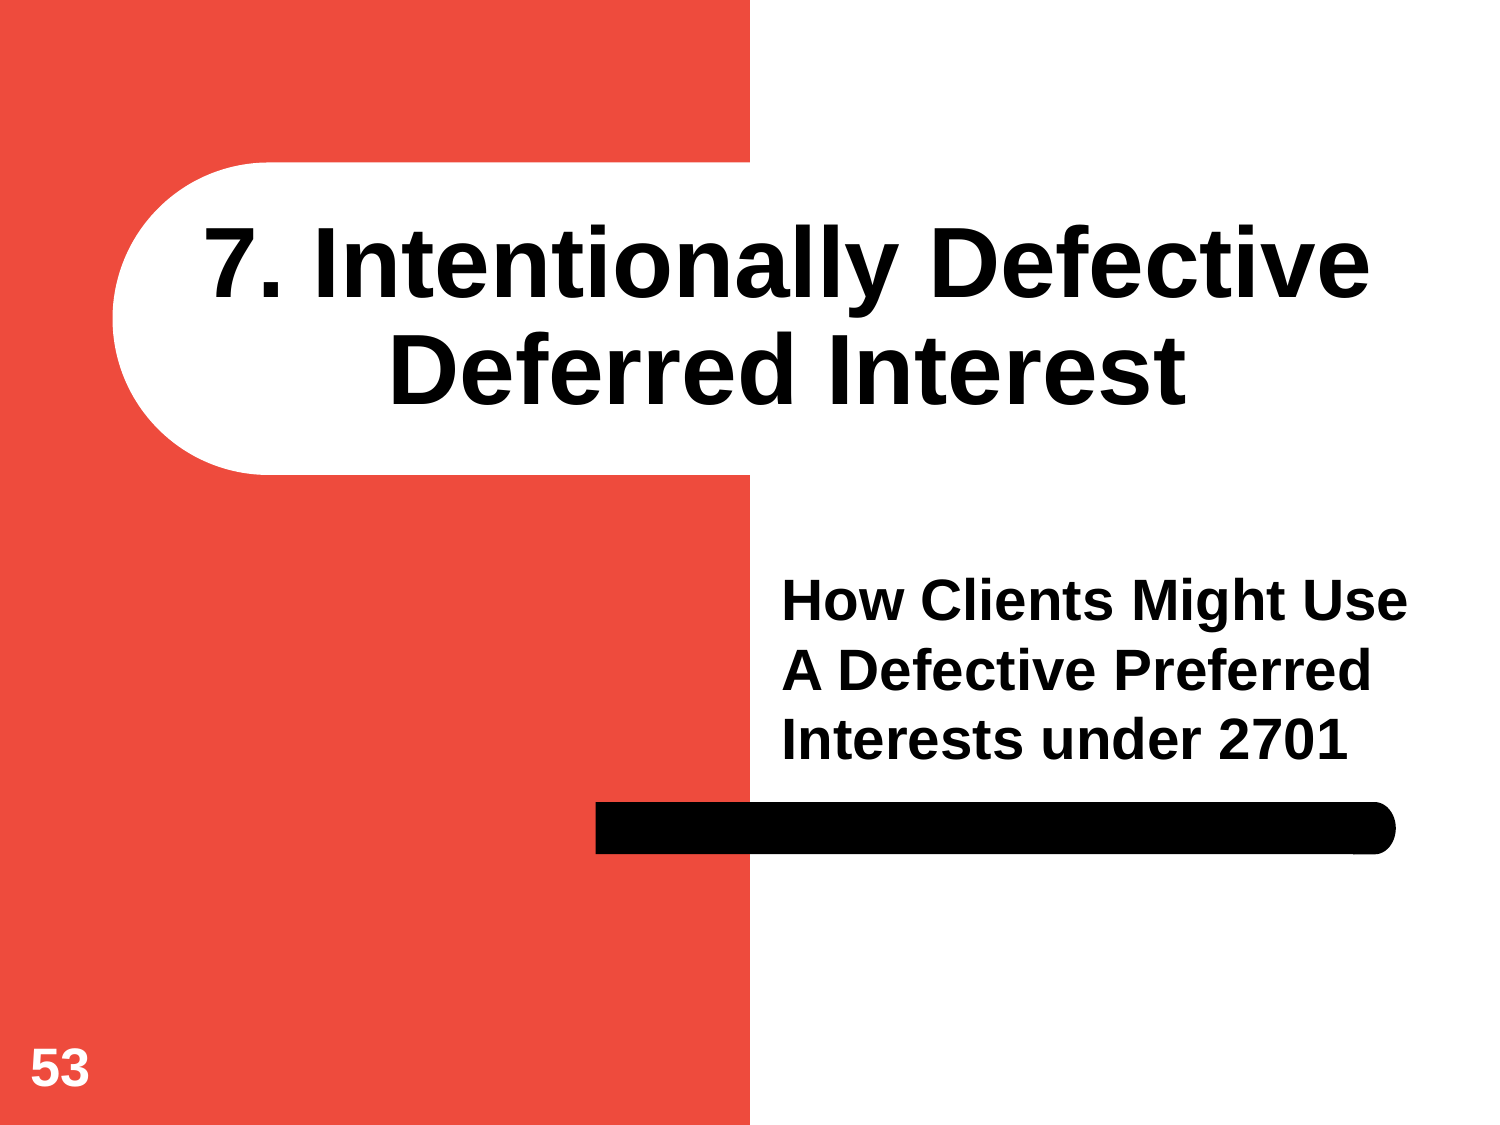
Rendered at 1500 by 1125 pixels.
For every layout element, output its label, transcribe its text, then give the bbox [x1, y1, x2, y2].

slide_number 53 [12, 1025, 109, 1106]
title 7. Intentionally Defective Deferred Interest [112, 162, 1463, 475]
subtitle How Clients Might Use A Defective Preferred Interests under 2701 [766, 480, 1463, 780]
